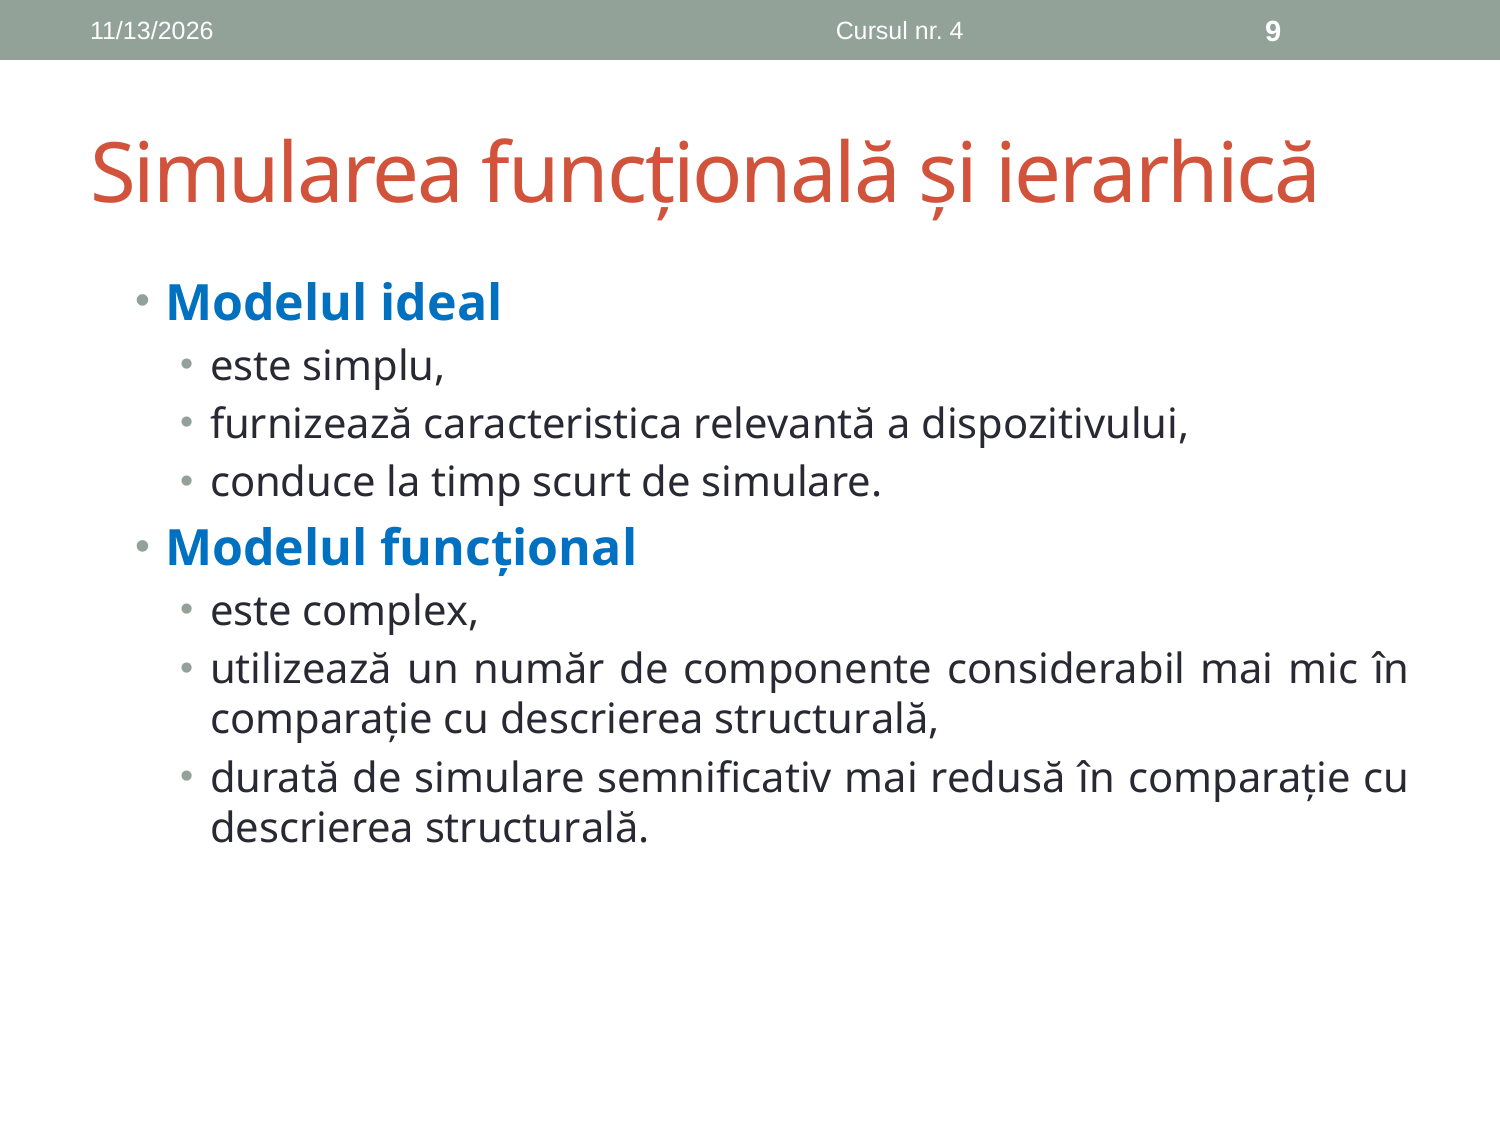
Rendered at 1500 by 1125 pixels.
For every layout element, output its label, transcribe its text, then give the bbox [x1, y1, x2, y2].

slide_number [75, 3, 550, 57]
title Simularea funcțională și ierarhică [75, 87, 1425, 250]
list Modelul ideal este simplu, furnizează caracteristica relevantă a dispozitivului, conduce la timp scurt de simulare. Modelul funcțional este complex, utilizează un număr de componente considerabil mai mic în comparație cu descrierea structurală, durată de simulare semnificativ mai redusă în comparație cu descrierea structurală. [75, 262, 1425, 1063]
footer Cursul nr. 4 [562, 3, 1238, 57]
slide_number 9 [1250, 3, 1425, 57]
